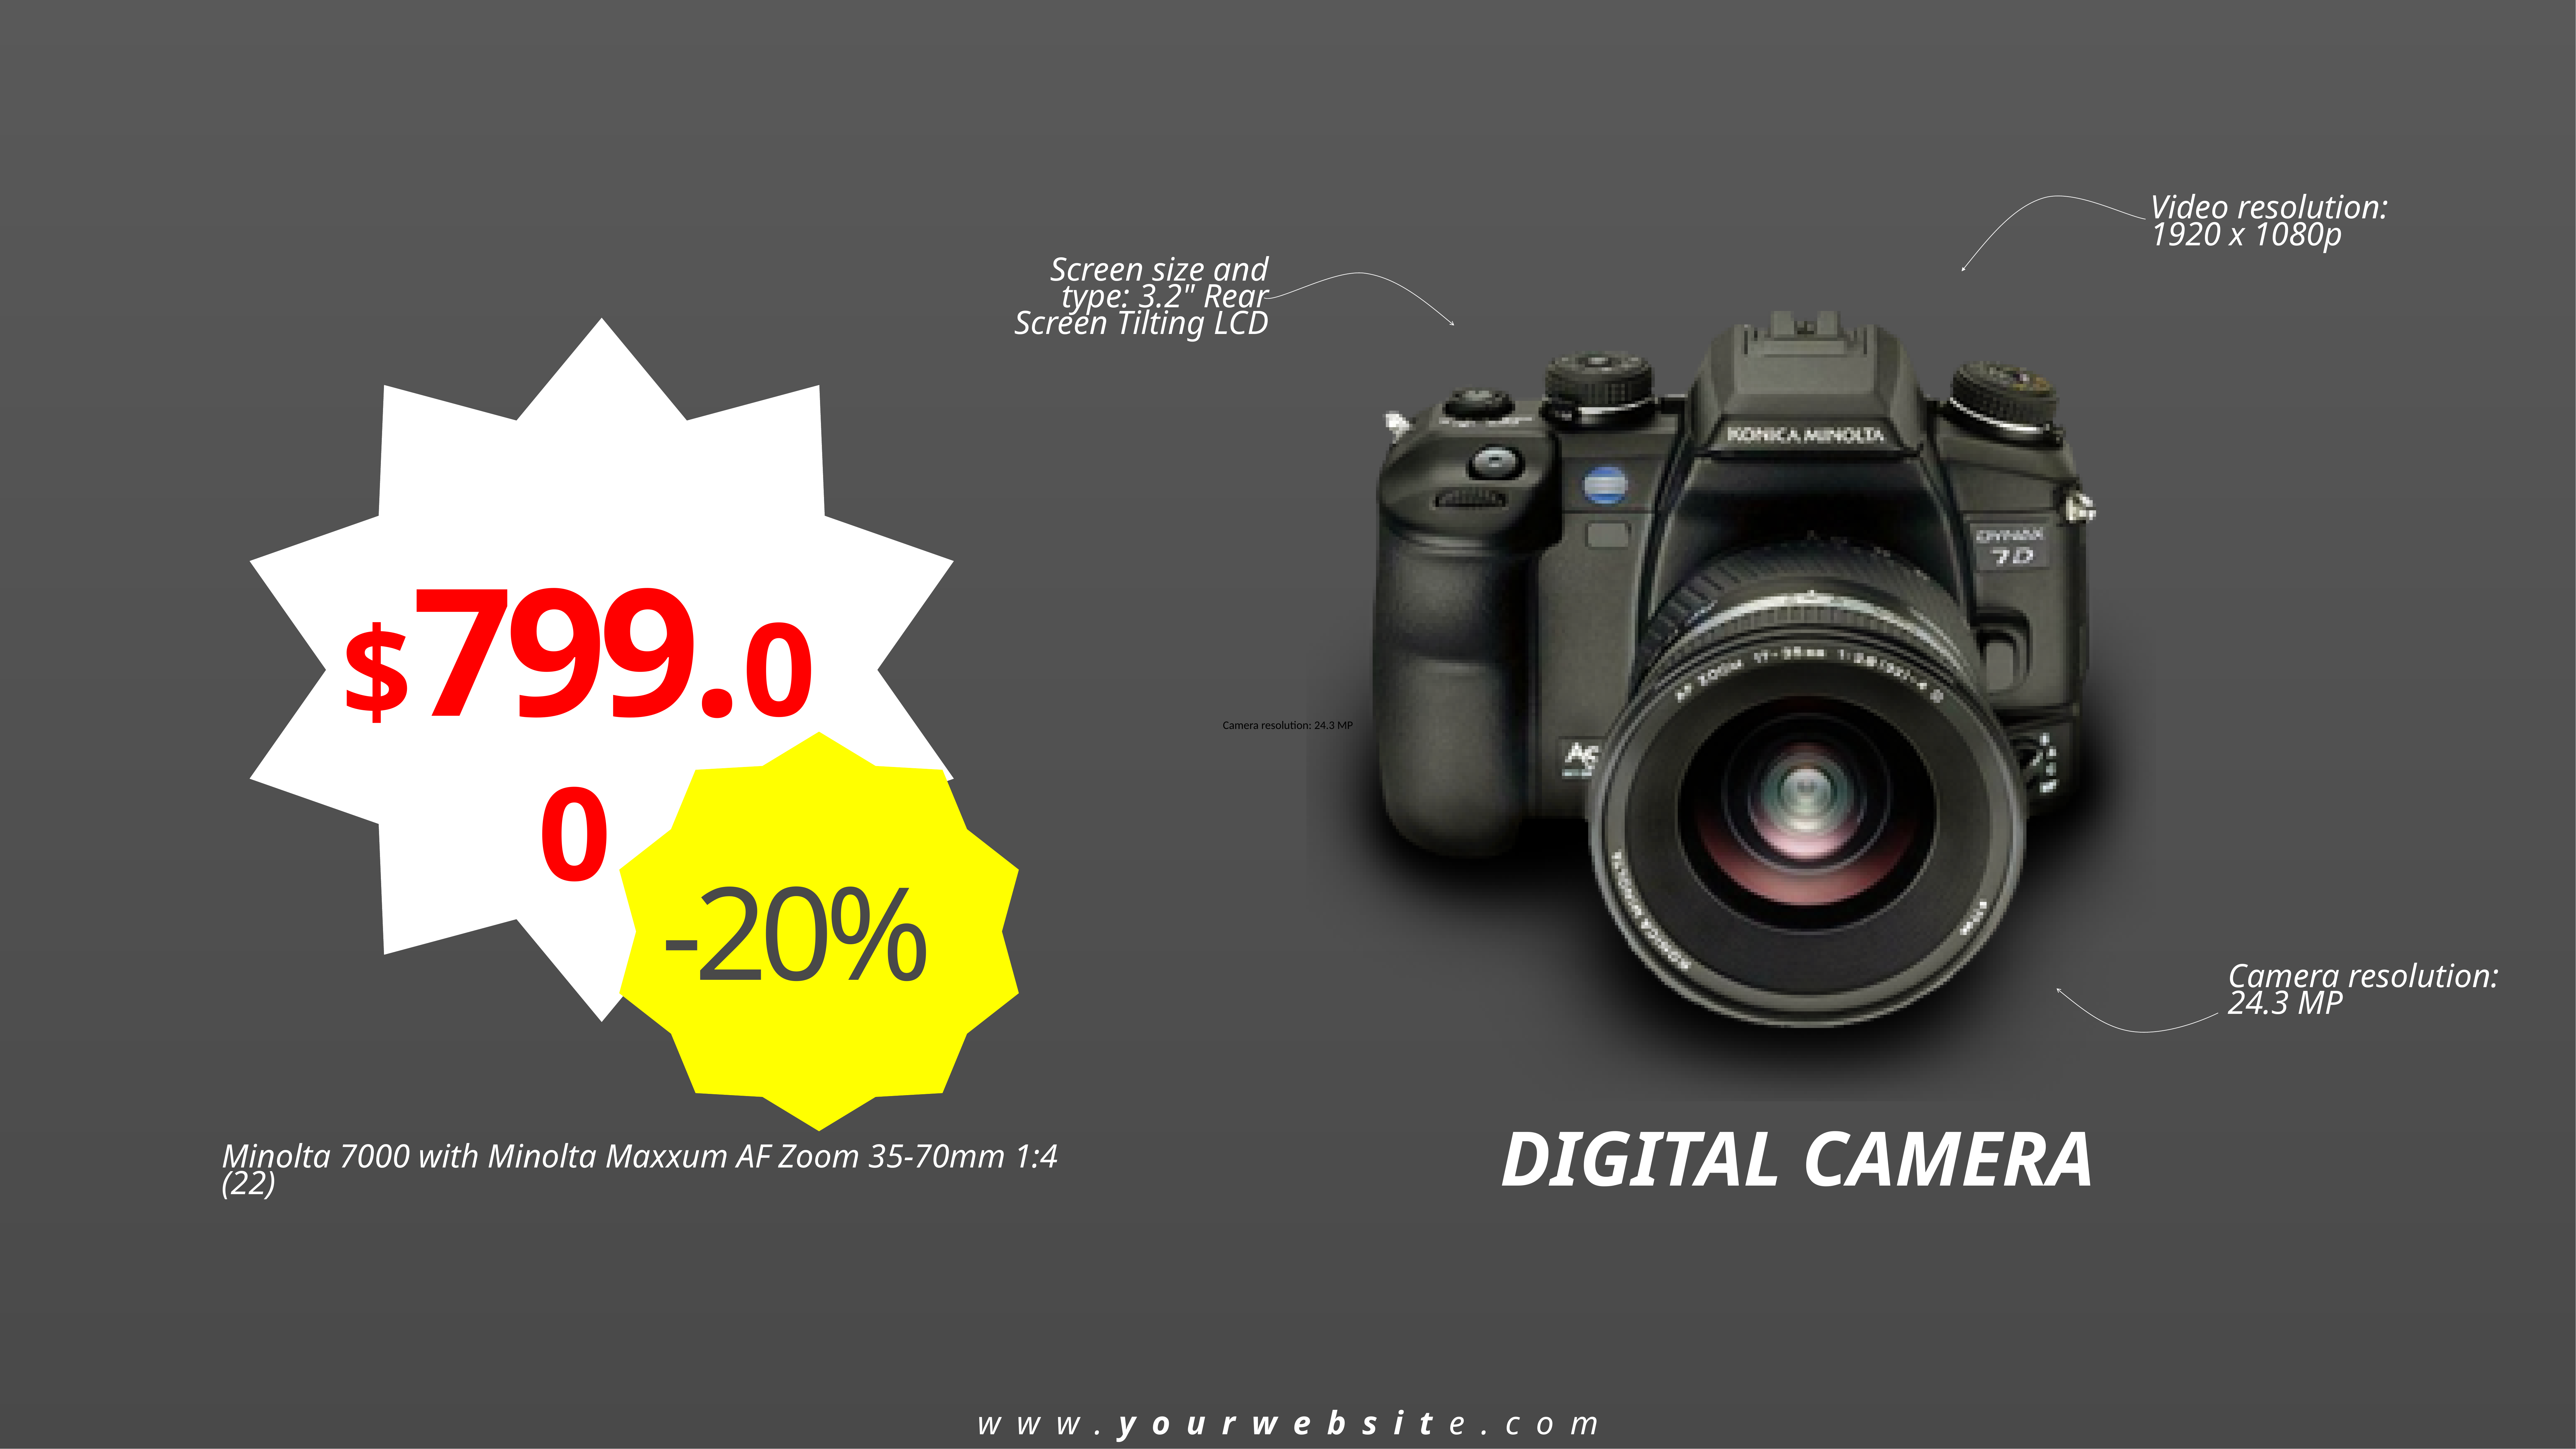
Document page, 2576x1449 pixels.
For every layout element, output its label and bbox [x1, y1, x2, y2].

text_box [0, 0, 2576, 1449]
